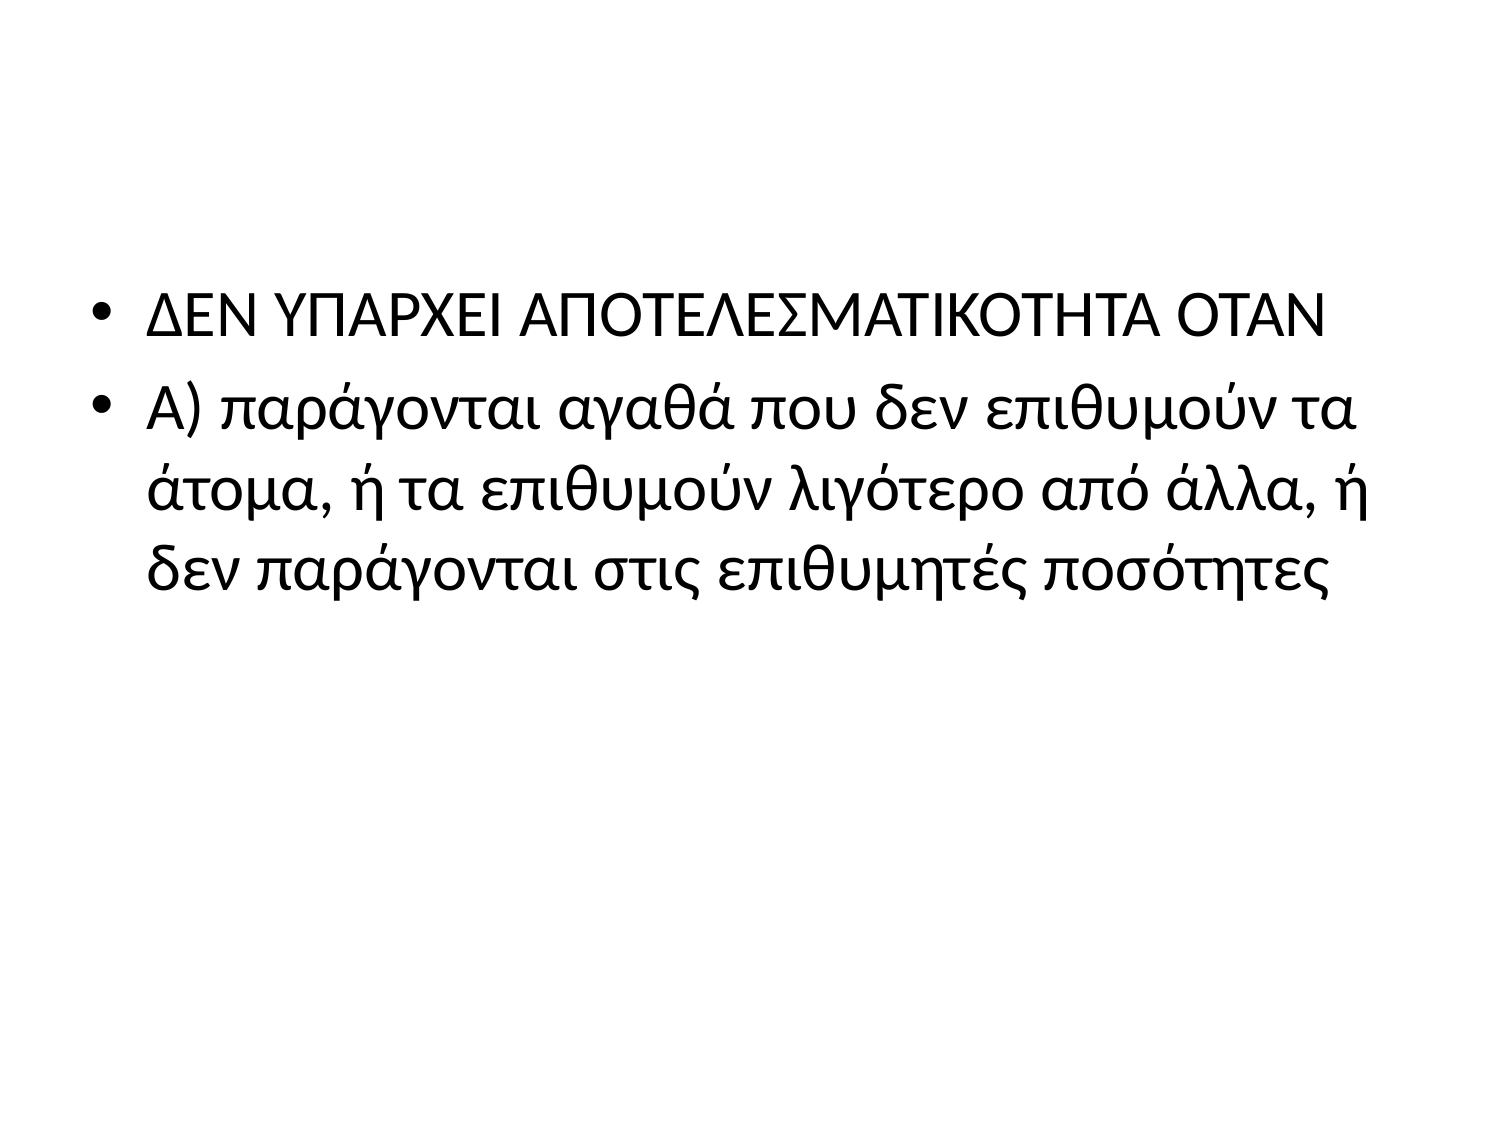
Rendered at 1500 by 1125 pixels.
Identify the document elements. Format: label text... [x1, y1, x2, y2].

list ΔΕΝ ΥΠΆΡΧΕΙ ΑΠΟΤΕΛΕΣΜΑΤΙΚΟΤΗΤΑ ΌΤΑΝ Α) παράγονται αγαθά που δεν επιθυμούν τα άτομα, ή τα επιθυμούν λιγότερο από άλλα, ή δεν παράγονται στις επιθυμητές ποσότητες [75, 262, 1425, 1005]
